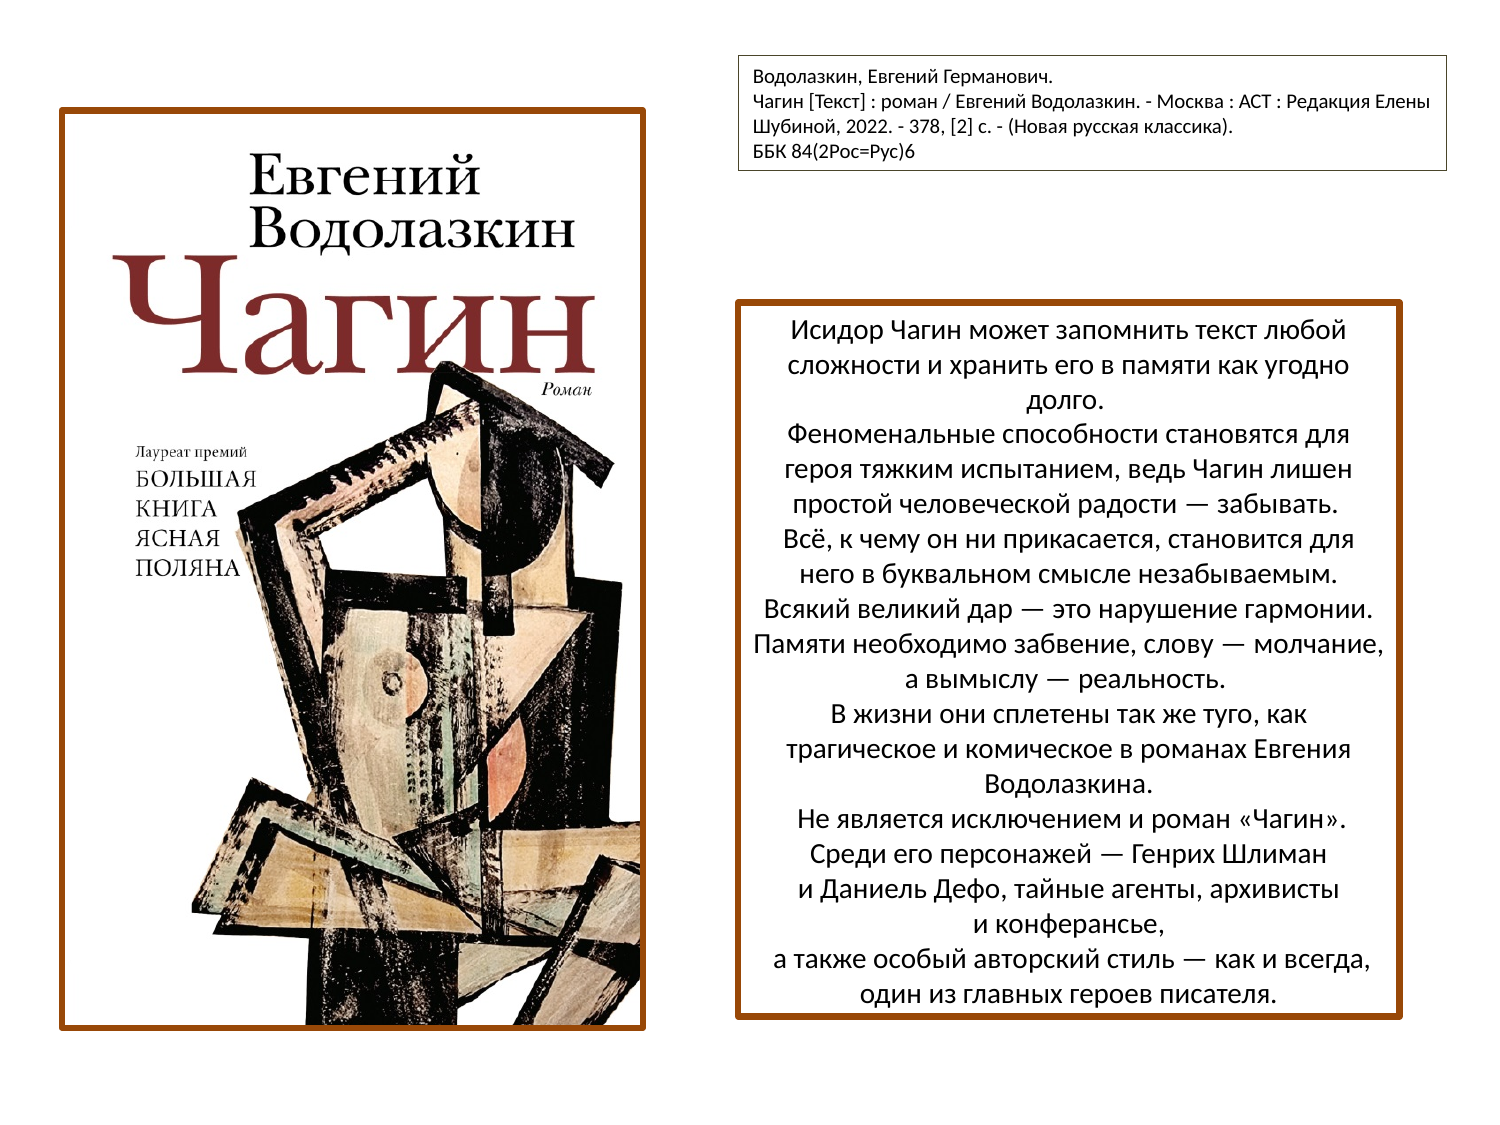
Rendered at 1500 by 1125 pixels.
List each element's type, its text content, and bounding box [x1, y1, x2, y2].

picture [64, 113, 641, 1025]
text_box Водолазкин, Евгений Германович. Чагин [Текст] : роман / Евгений Водолазкин. - Москва : АСТ : Редакция Елены Шубиной, 2022. - 378, [2] с. - (Новая русская классика). ББК 84(2Рос=Рус)6 [738, 55, 1447, 171]
text_box Исидор Чагин может запомнить текст любой сложности и хранить его в памяти как угодно долго. Феноменальные способности становятся для героя тяжким испытанием, ведь Чагин лишен простой человеческой радости — забывать. Всё, к чему он ни прикасается, становится для него в буквальном смысле незабываемым. Всякий великий дар — это нарушение гармонии. Памяти необходимо забвение, слову — молчание, а вымыслу — реальность. В жизни они сплетены так же туго, как трагическое и комическое в романах Евгения Водолазкина. Не является исключением и роман «Чагин». Среди его персонажей — Генрих Шлиман и Даниель Дефо, тайные агенты, архивисты и конферансье, а также особый авторский стиль — как и всегда, один из главных героев писателя. [738, 302, 1400, 1017]
